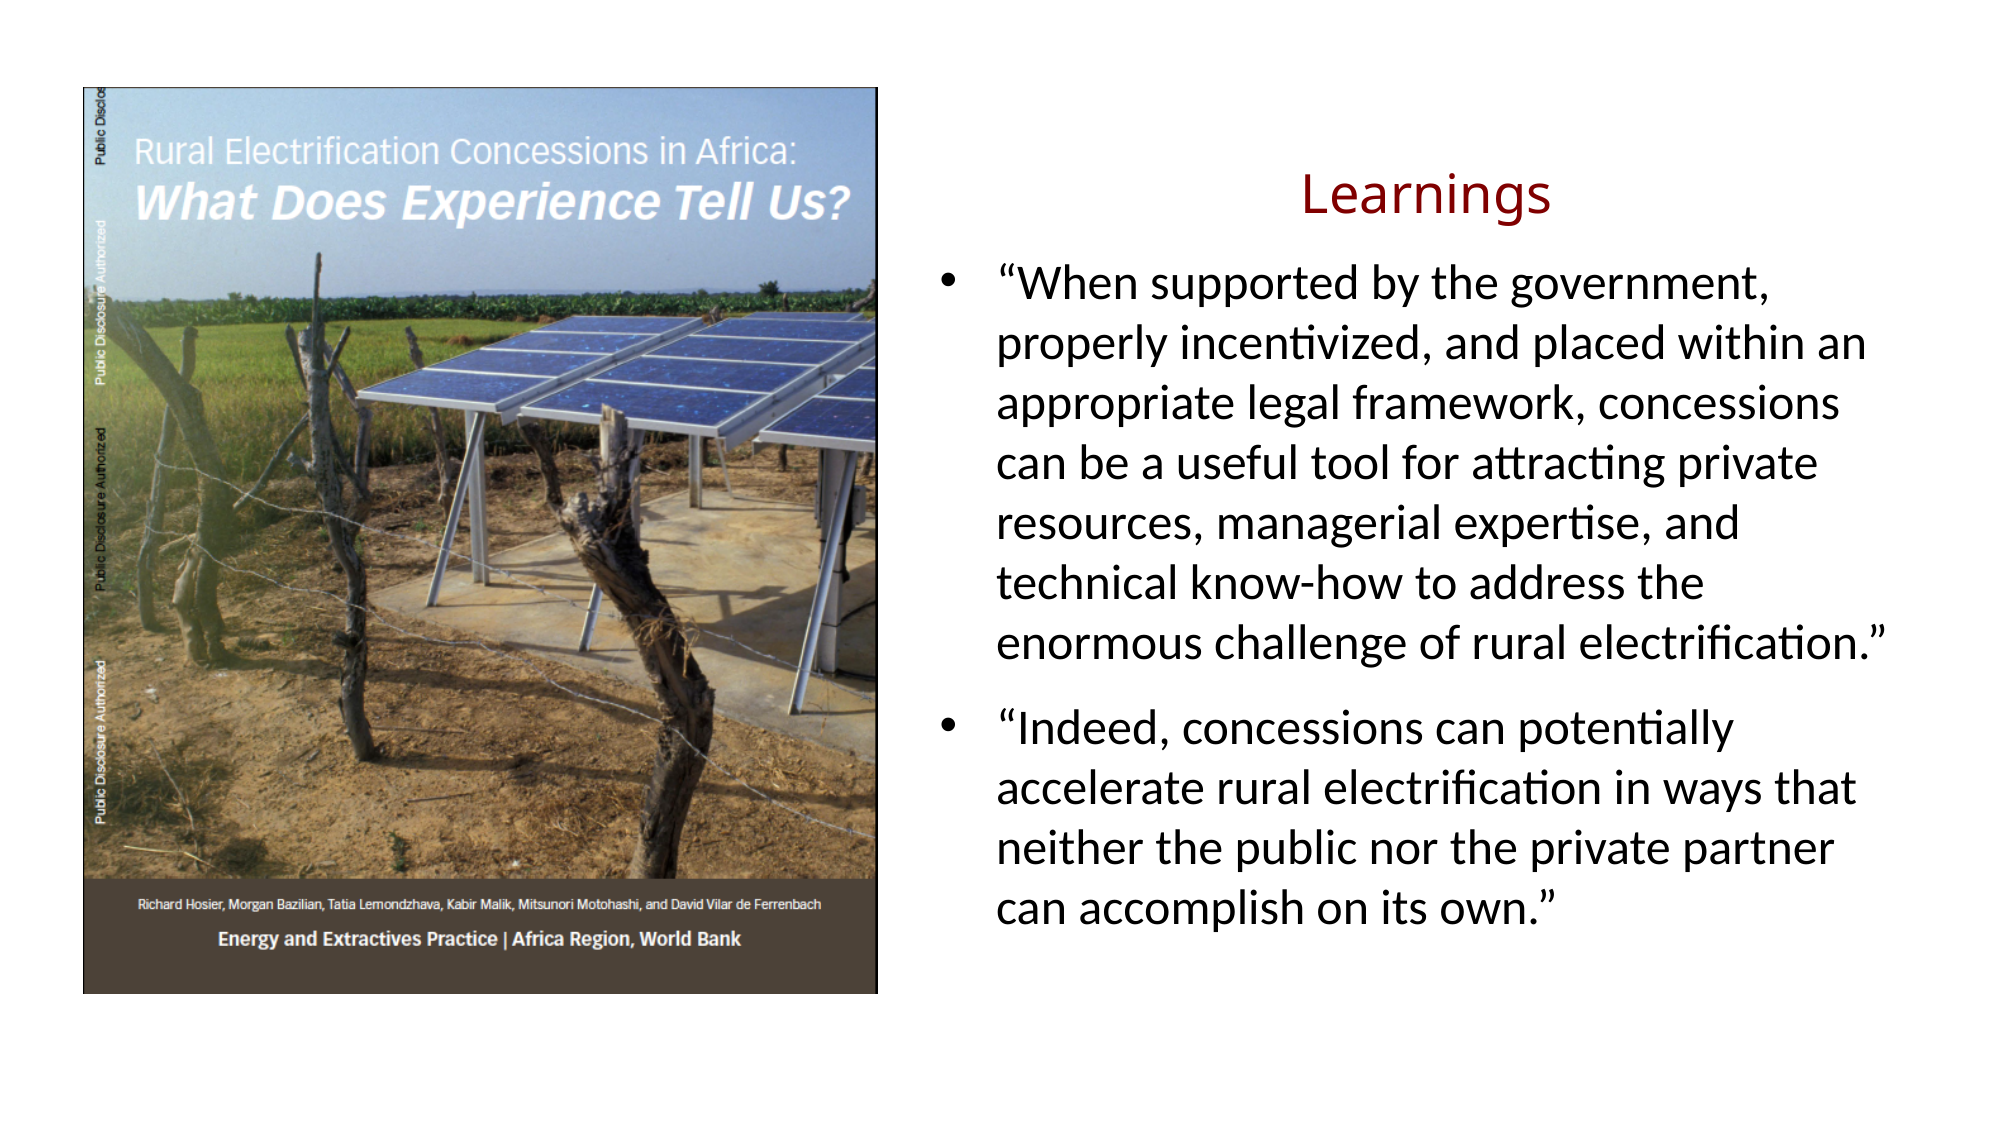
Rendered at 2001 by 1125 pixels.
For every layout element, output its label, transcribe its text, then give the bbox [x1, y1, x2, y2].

picture [83, 87, 878, 994]
text_box Learnings “When supported by the government, properly incentivized, and placed within an appropriate legal framework, concessions can be a useful tool for attracting private resources, managerial expertise, and technical know-how to address the enormous challenge of rural electrification.” “Indeed, concessions can potentially accelerate rural electrification in ways that neither the public nor the private partner can accomplish on its own.” [924, 152, 1930, 942]
